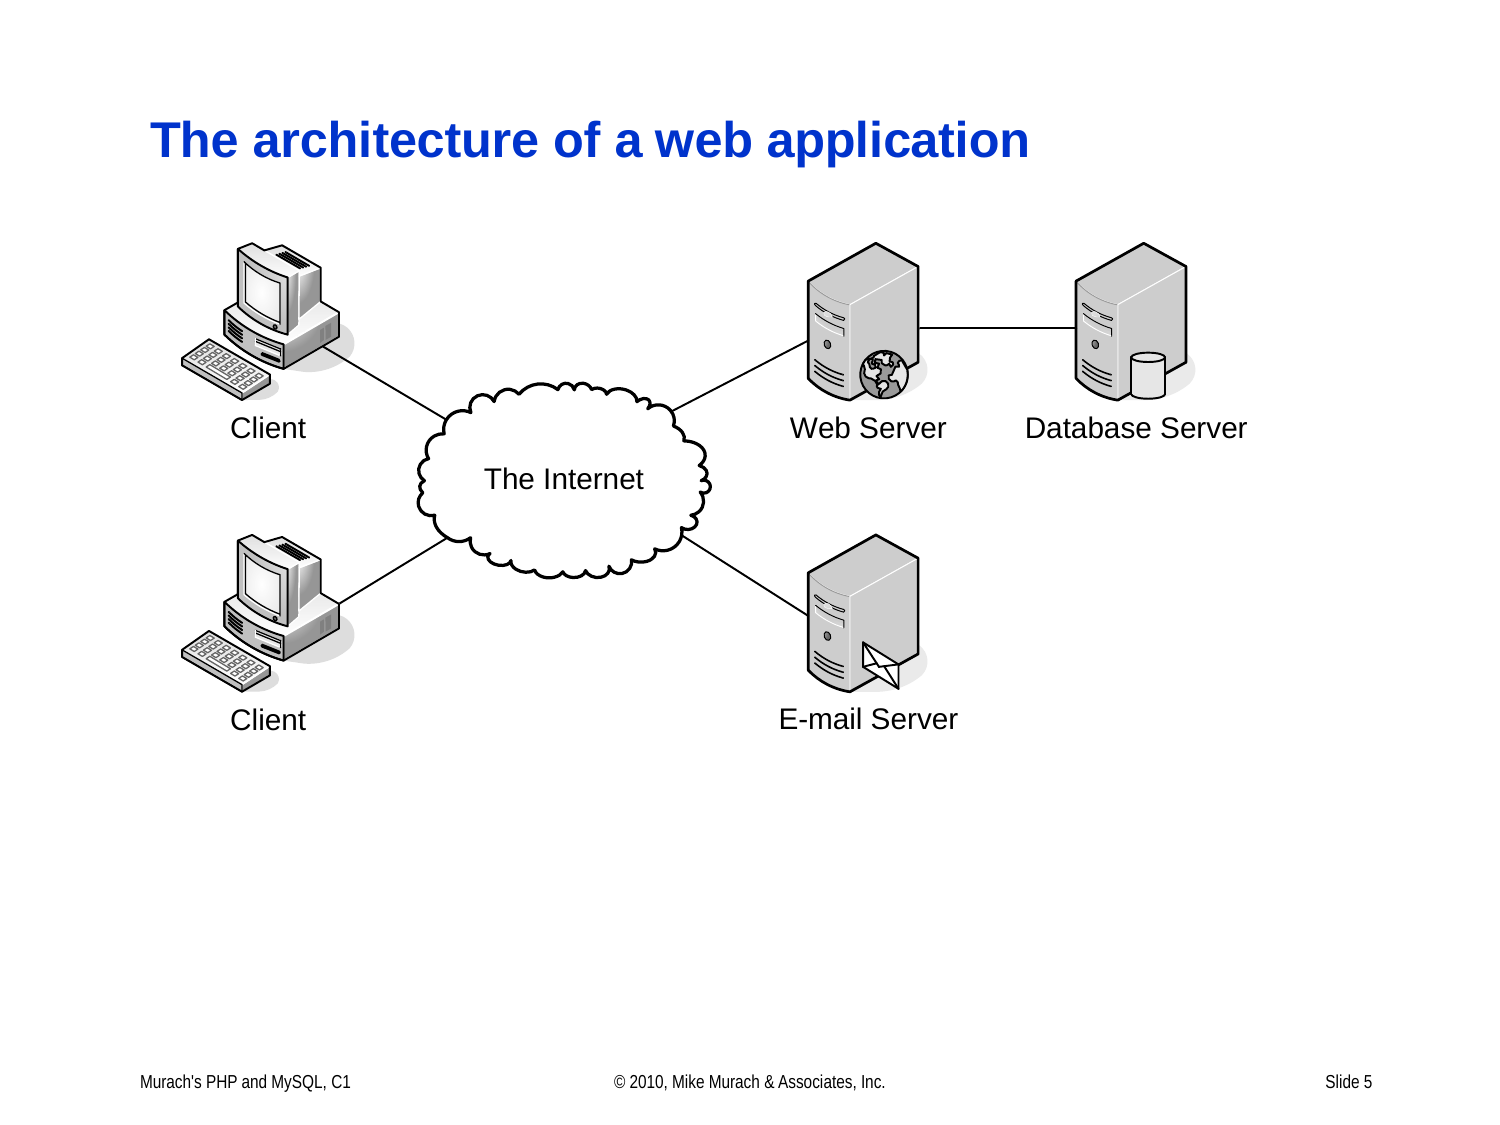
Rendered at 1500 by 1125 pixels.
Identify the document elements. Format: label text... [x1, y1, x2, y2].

slide_number Slide 5 [1074, 1025, 1388, 1100]
footer © 2010, Mike Murach & Associates, Inc. [474, 1025, 1025, 1100]
slide_number Murach's PHP and MySQL, C1 [125, 1025, 450, 1100]
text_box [149, 112, 1352, 183]
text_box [149, 237, 1265, 745]
